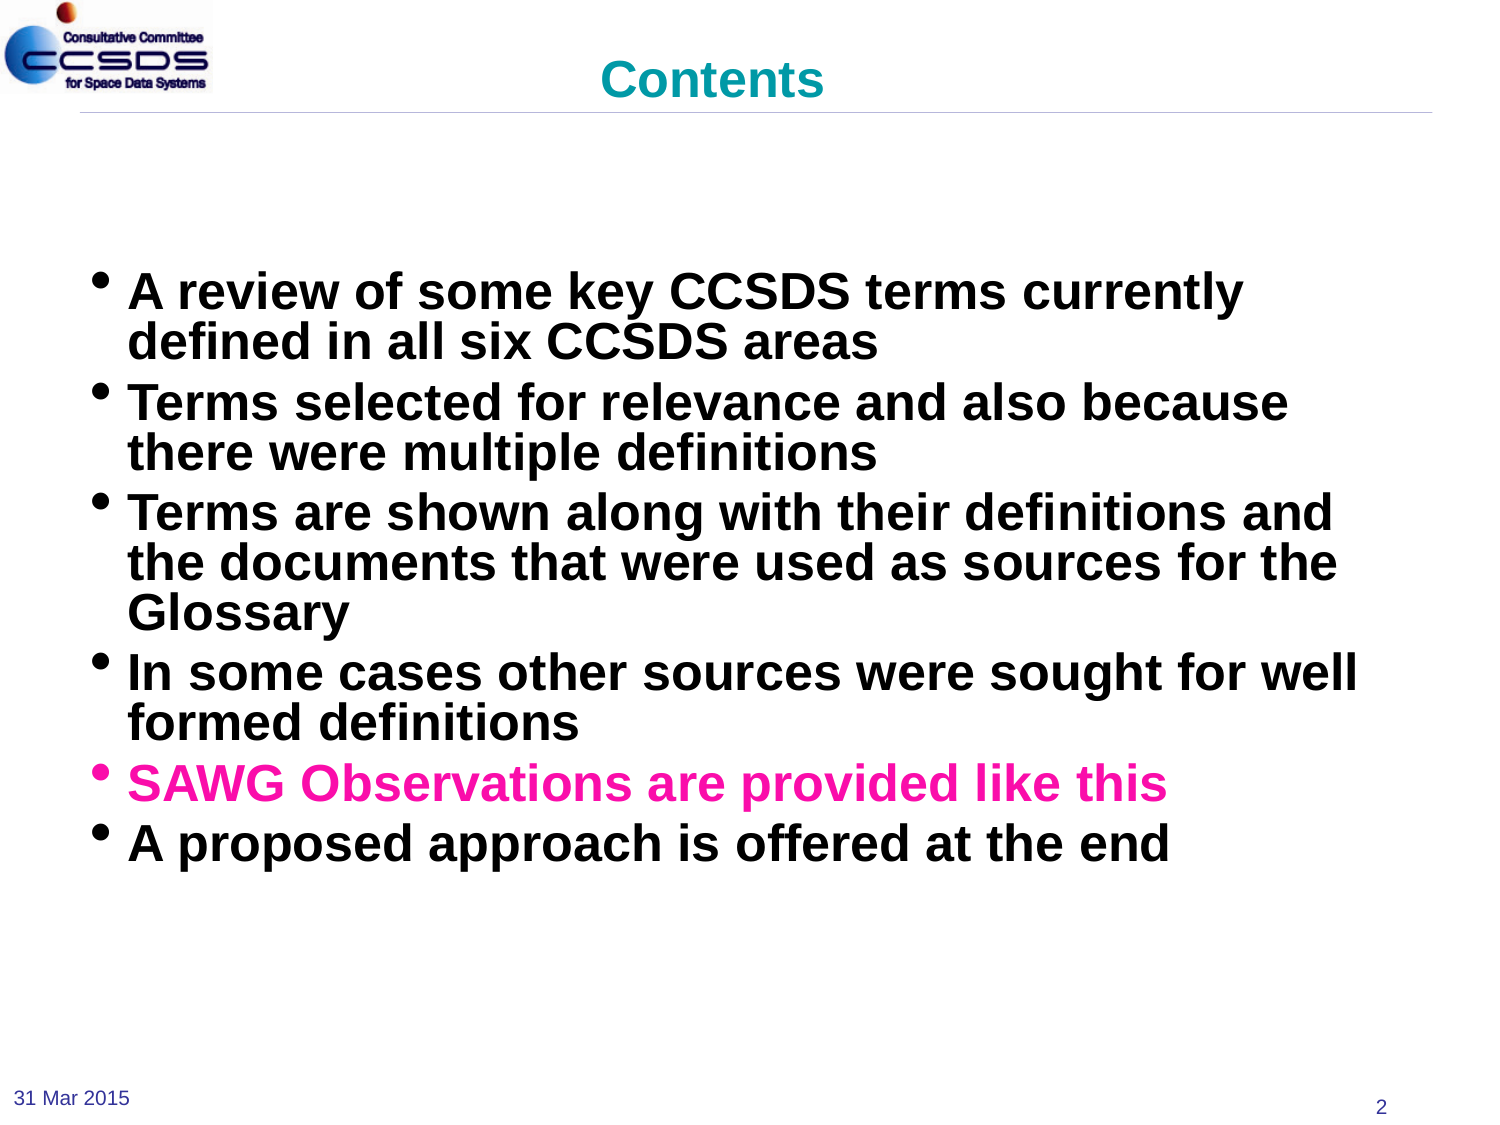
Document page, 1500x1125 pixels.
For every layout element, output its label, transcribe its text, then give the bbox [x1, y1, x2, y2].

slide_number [0, 1074, 285, 1120]
title Contents [75, 45, 1425, 233]
picture [0, 0, 213, 94]
list A review of some key CCSDS terms currently defined in all six CCSDS areas Terms selected for relevance and also because there were multiple definitions Terms are shown along with their definitions and the documents that were used as sources for the Glossary In some cases other sources were sought for well formed definitions SAWG Observations are provided like this A proposed approach is offered at the end [75, 262, 1425, 1005]
